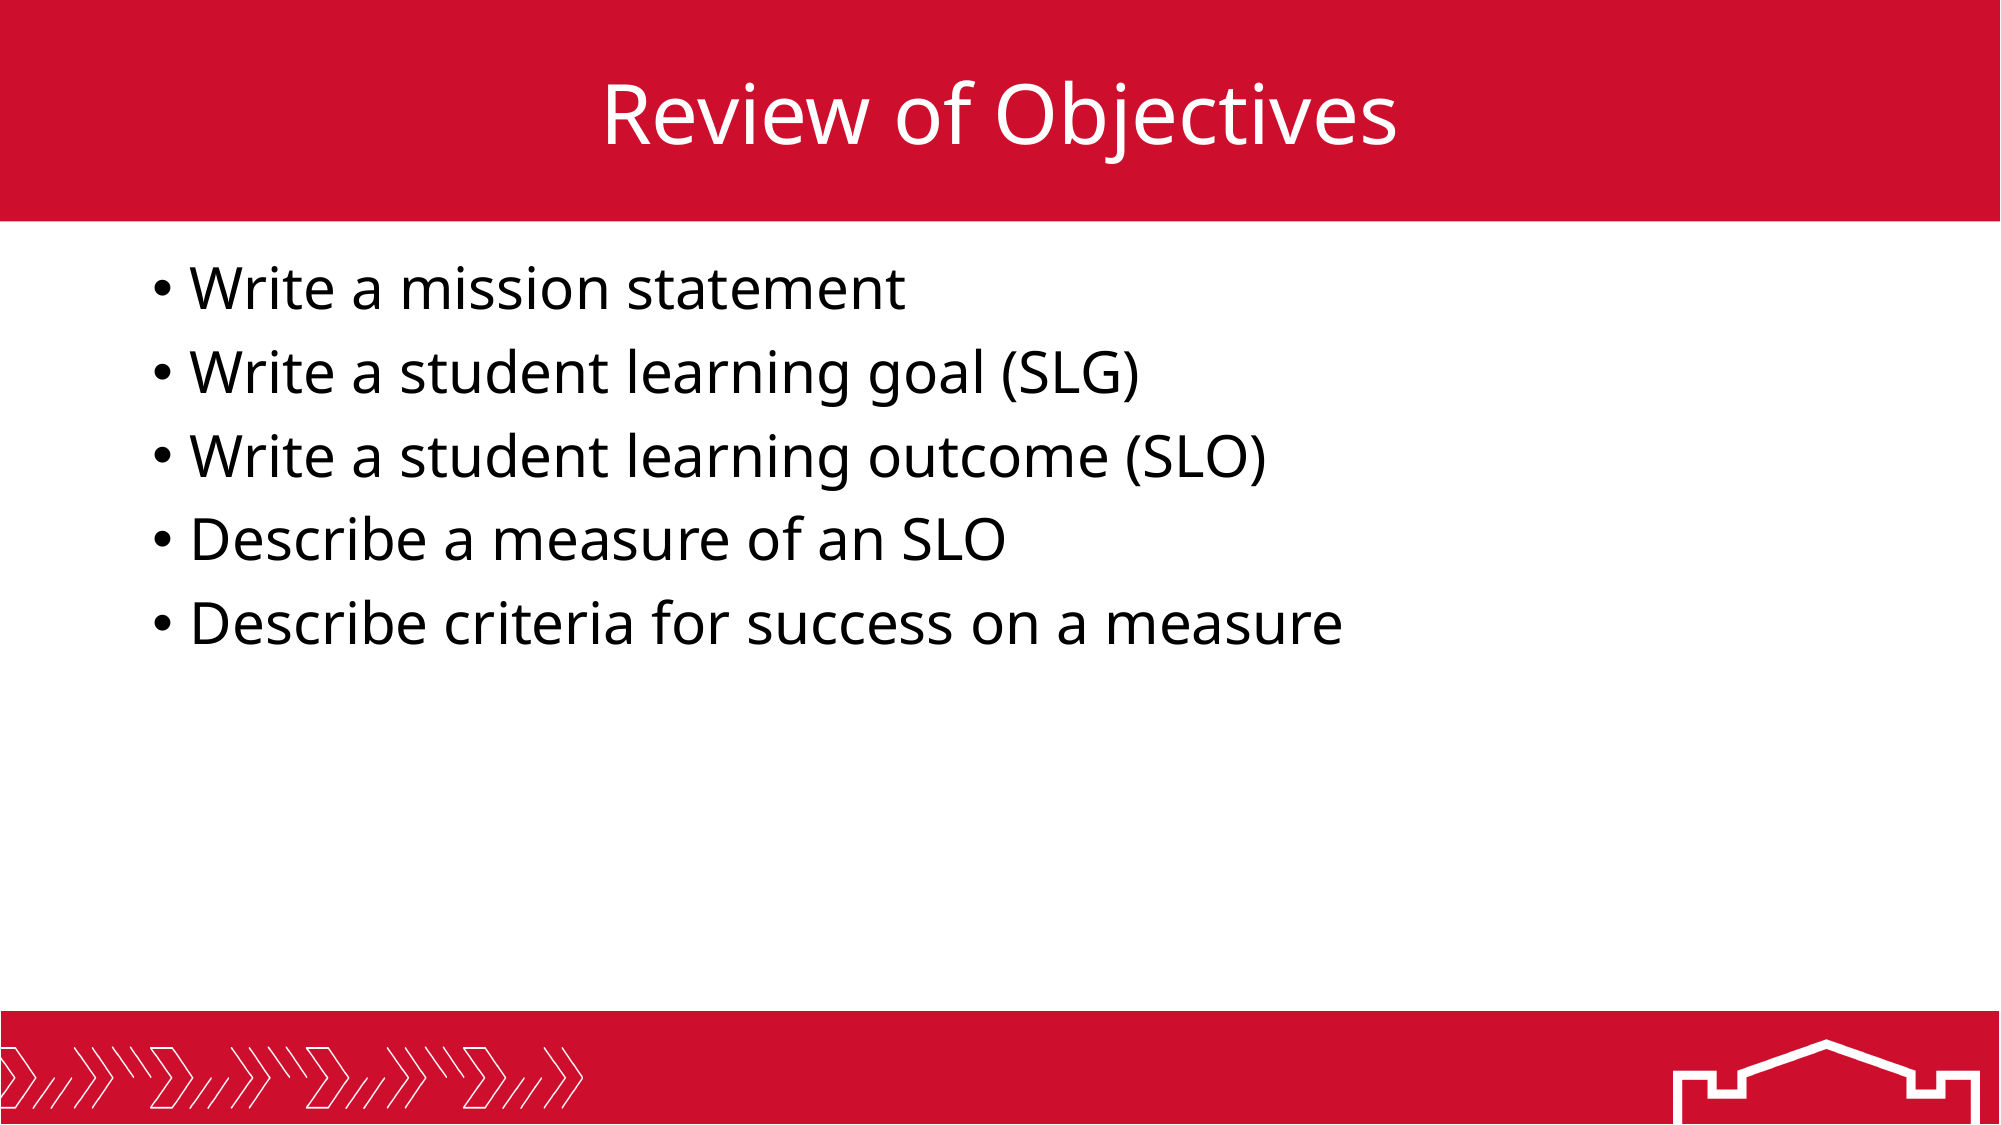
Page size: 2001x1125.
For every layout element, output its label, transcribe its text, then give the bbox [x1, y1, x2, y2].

picture [1671, 1038, 1982, 1125]
text_box [0, 1009, 2000, 1125]
list Write a mission statement Write a student learning goal (SLG) Write a student learning outcome (SLO) Describe a measure of an SLO Describe criteria for success on a measure [137, 252, 1863, 983]
text_box Review of Objectives [0, 0, 2000, 222]
picture [0, 1039, 592, 1116]
